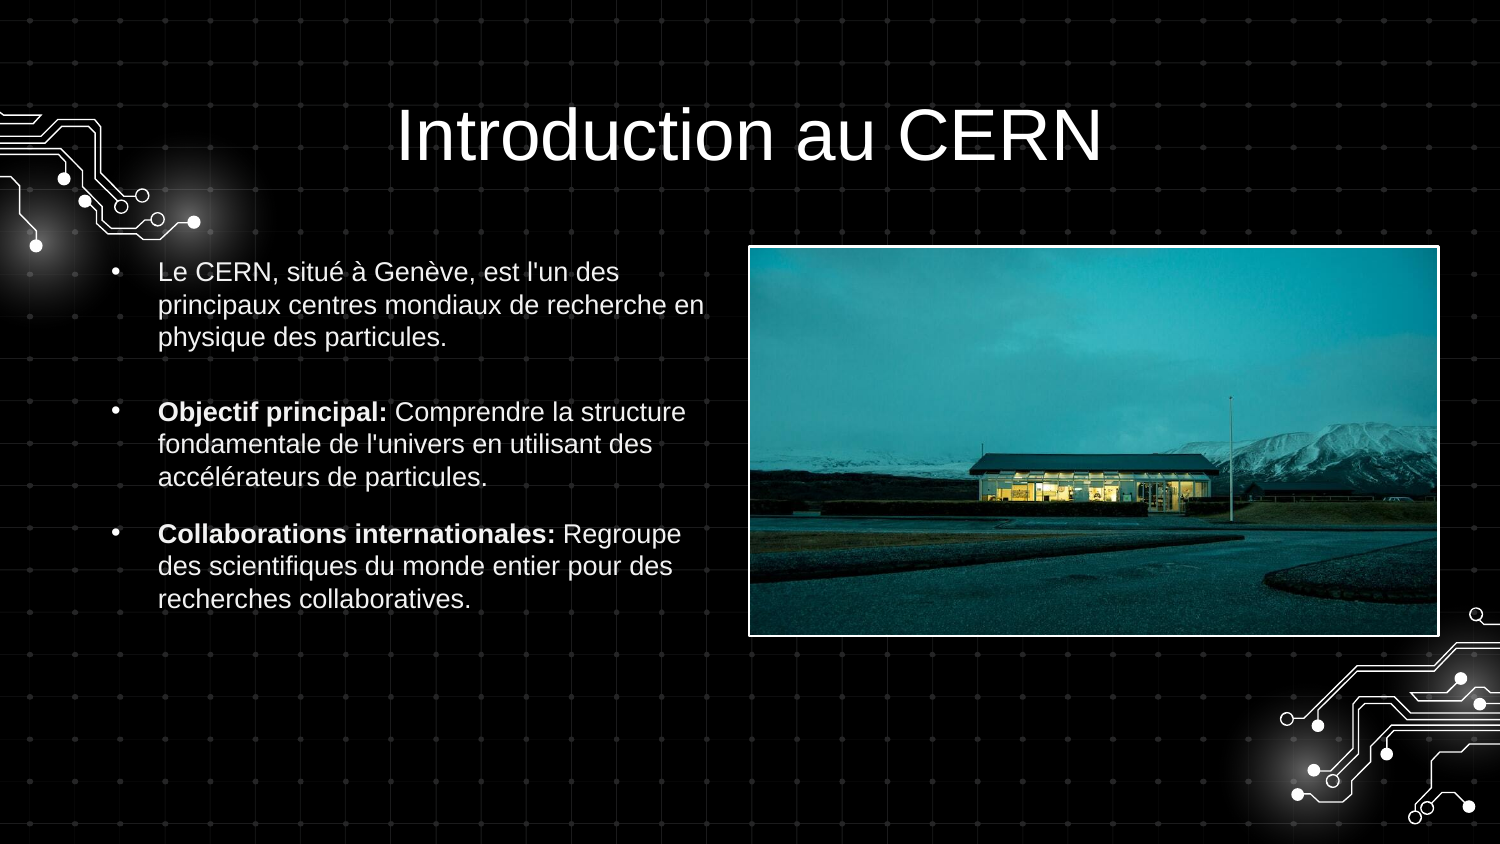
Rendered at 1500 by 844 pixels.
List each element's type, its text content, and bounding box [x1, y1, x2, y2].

picture [1328, 776, 1338, 786]
title Introduction au CERN [118, 72, 1382, 167]
text_box Le CERN, situé à Genève, est l'un des principaux centres mondiaux de recherche en physique des particules. Objectif principal: Comprendre la structure fondamentale de l'univers en utilisant des accélérateurs de particules. Collaborations internationales: Regroupe des scientifiques du monde entier pour des recherches collaboratives. [73, 247, 725, 622]
picture [0, 0, 1500, 844]
picture [152, 214, 163, 224]
picture [1422, 803, 1432, 813]
picture [0, 115, 38, 122]
picture [1282, 714, 1292, 724]
picture [137, 190, 147, 201]
picture [1471, 609, 1481, 619]
picture [116, 202, 127, 212]
picture [1410, 812, 1420, 822]
